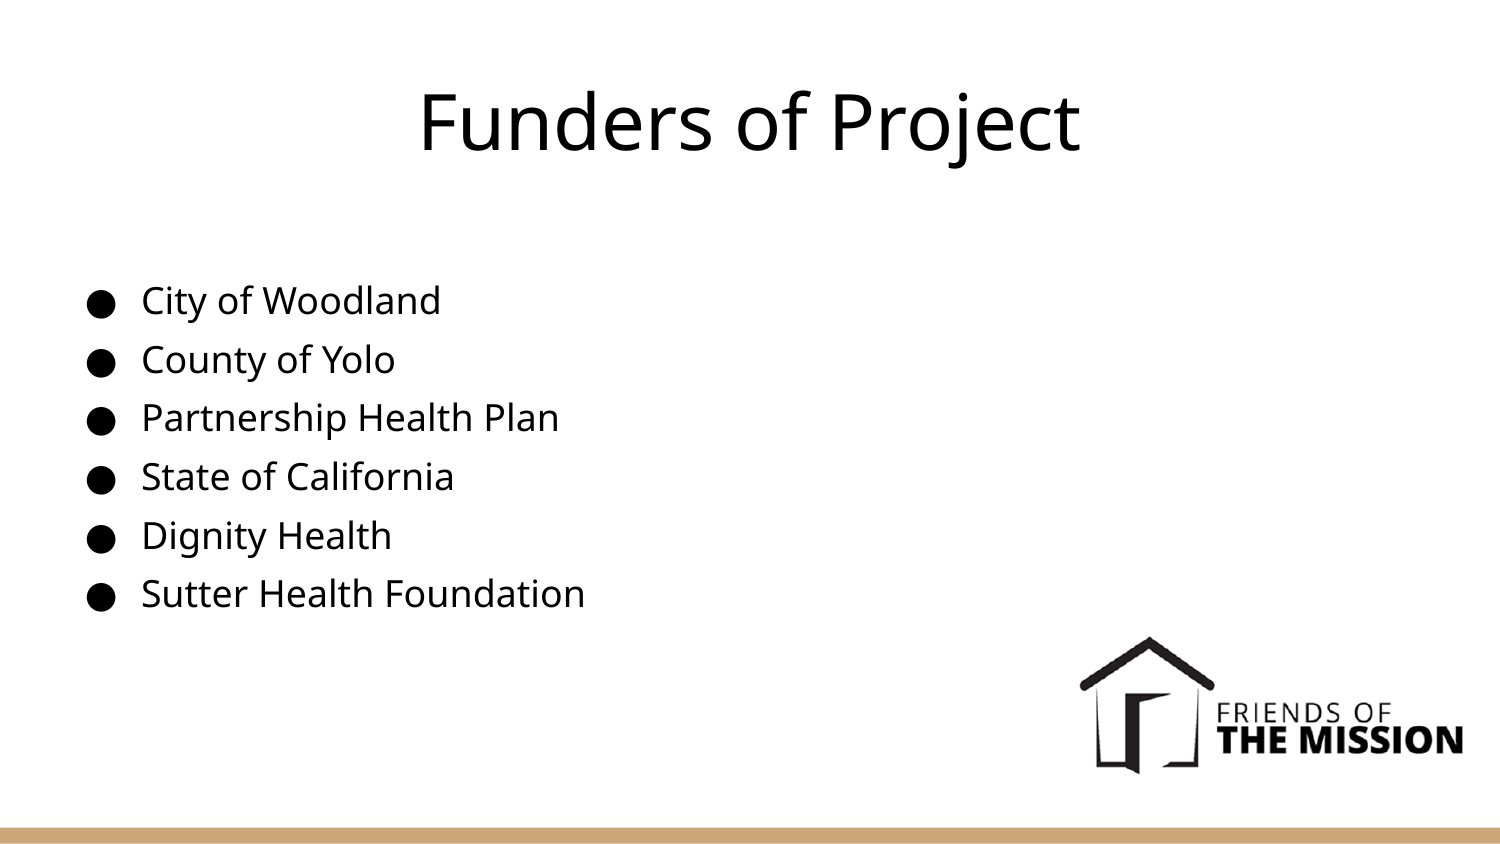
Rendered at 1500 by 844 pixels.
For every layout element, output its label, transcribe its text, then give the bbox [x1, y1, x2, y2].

list City of Woodland County of Yolo Partnership Health Plan State of California Dignity Health Sutter Health Foundation [51, 200, 1449, 752]
picture [1055, 593, 1500, 817]
title Funders of Project [51, 51, 1449, 189]
